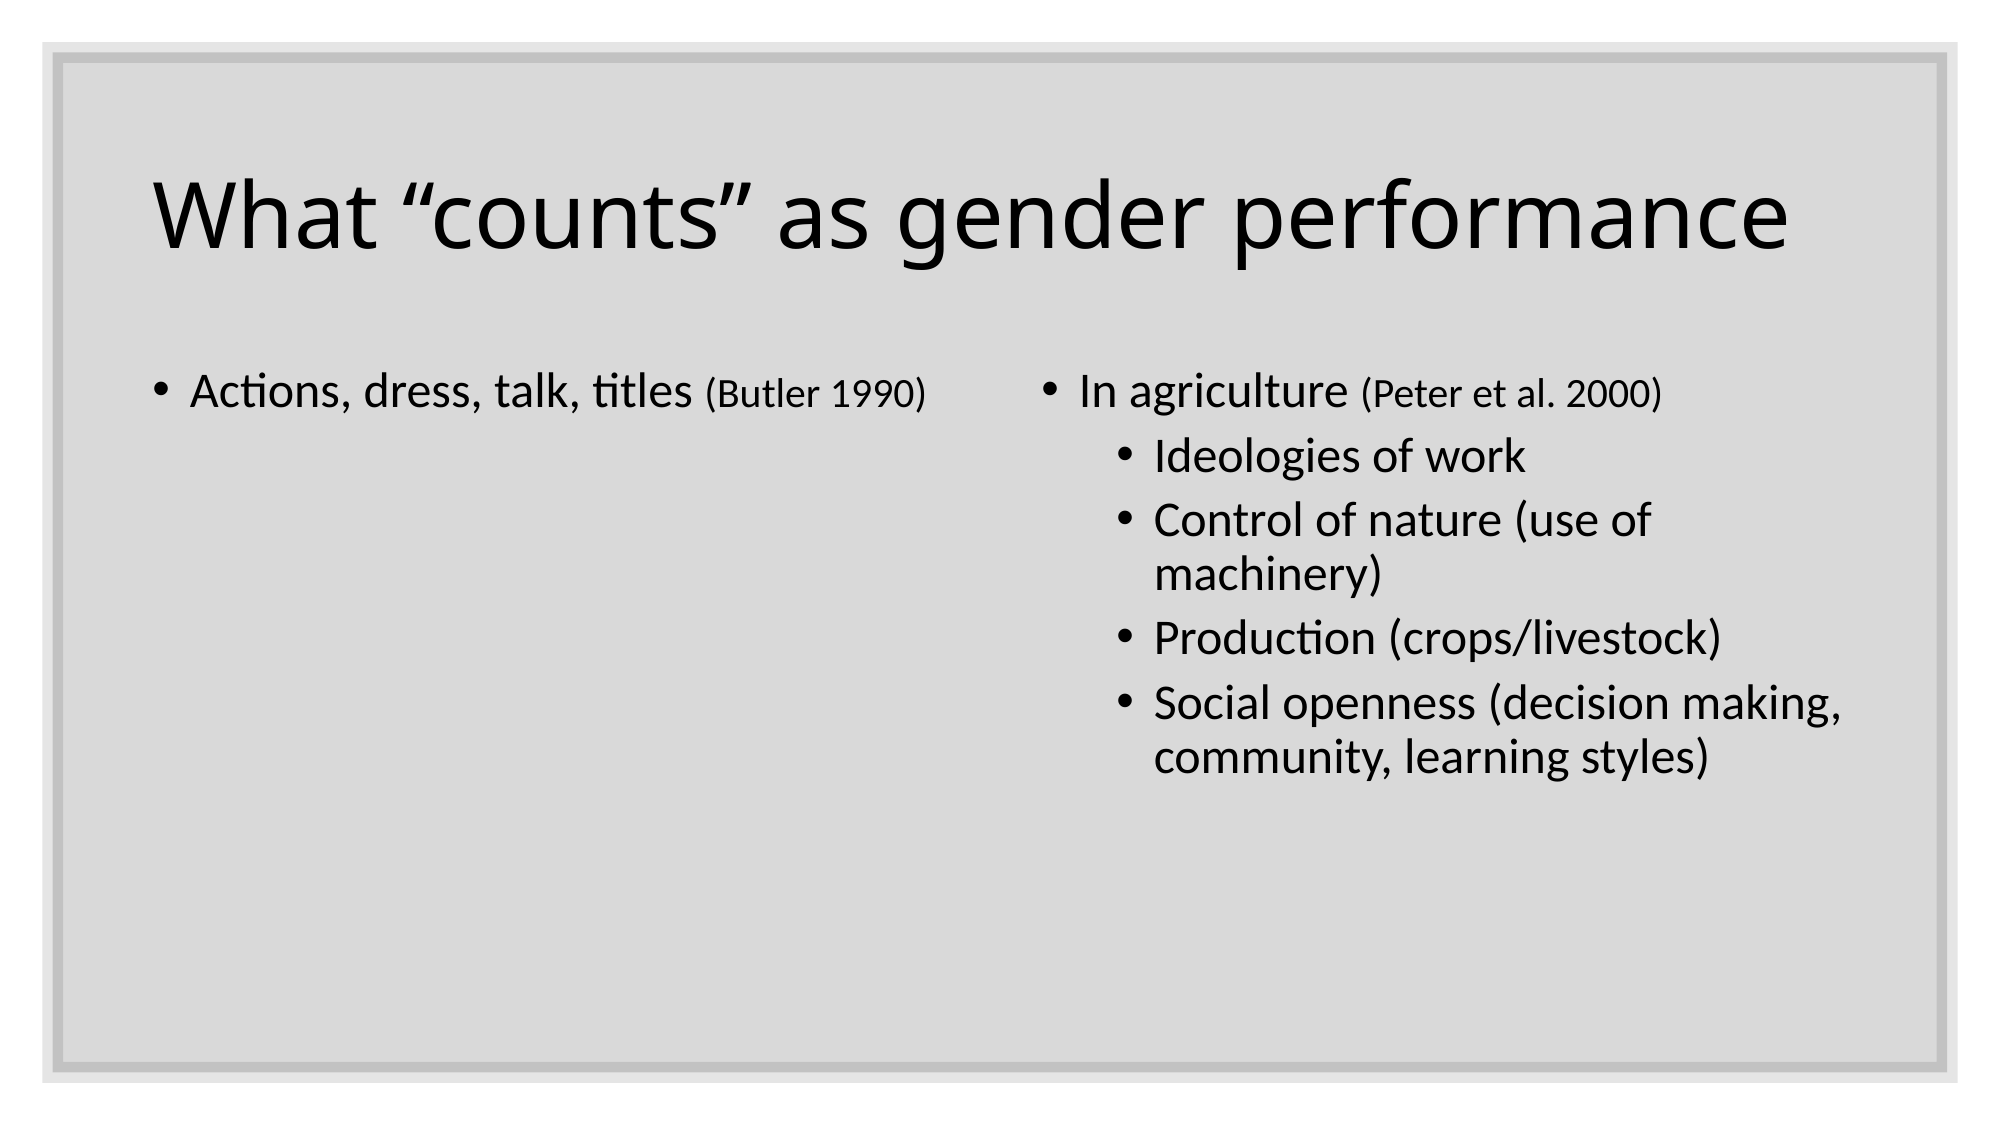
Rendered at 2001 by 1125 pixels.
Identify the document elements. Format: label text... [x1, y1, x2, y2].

list Actions, dress, talk, titles (Butler 1990) [137, 357, 974, 980]
text_box [52, 51, 1948, 1073]
title What “counts” as gender performance [137, 109, 1863, 328]
list In agriculture (Peter et al. 2000) Ideologies of work Control of nature (use of machinery) Production (crops/livestock) Social openness (decision making, community, learning styles) [1026, 357, 1863, 980]
